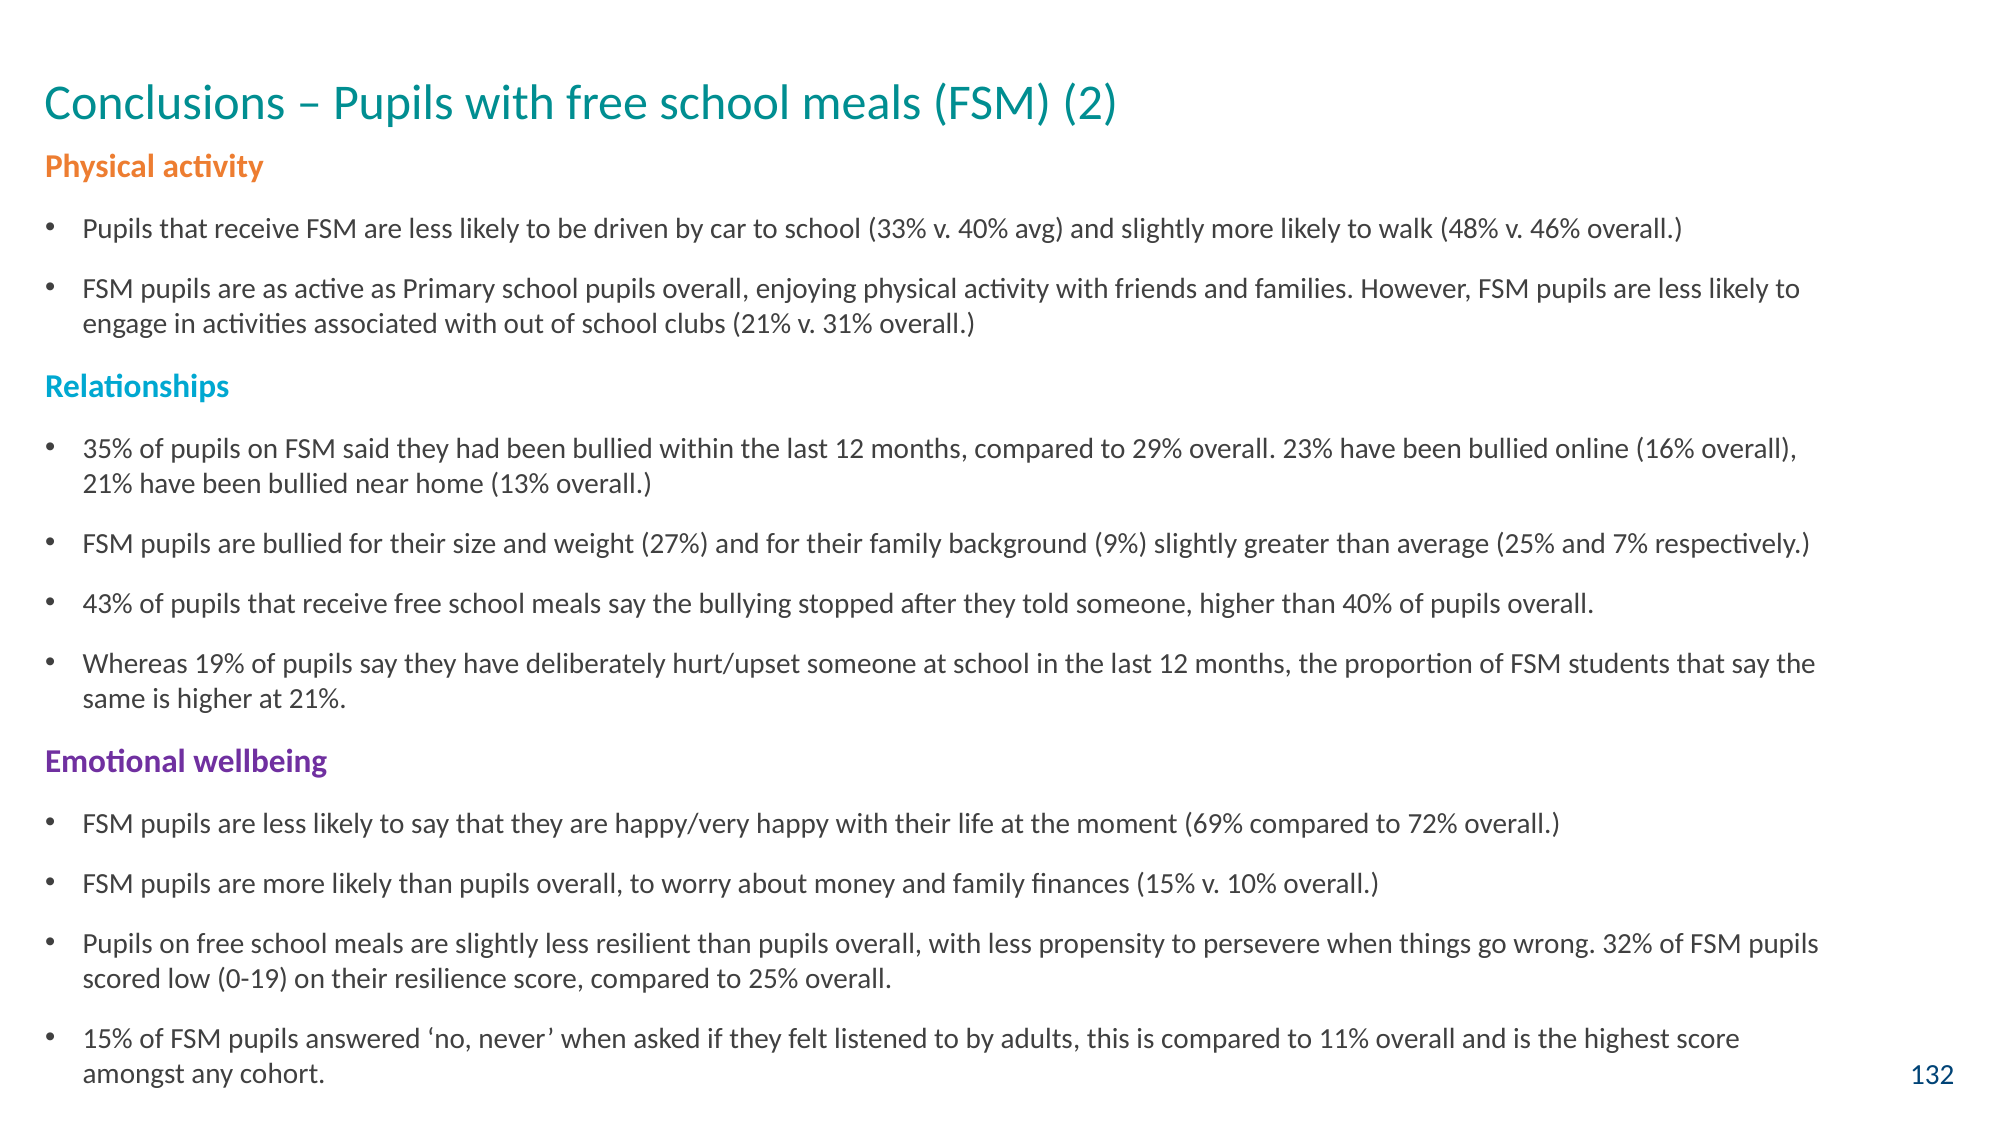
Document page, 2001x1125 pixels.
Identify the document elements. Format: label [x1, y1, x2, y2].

list [30, 136, 1860, 1069]
text_box [29, 29, 1654, 178]
